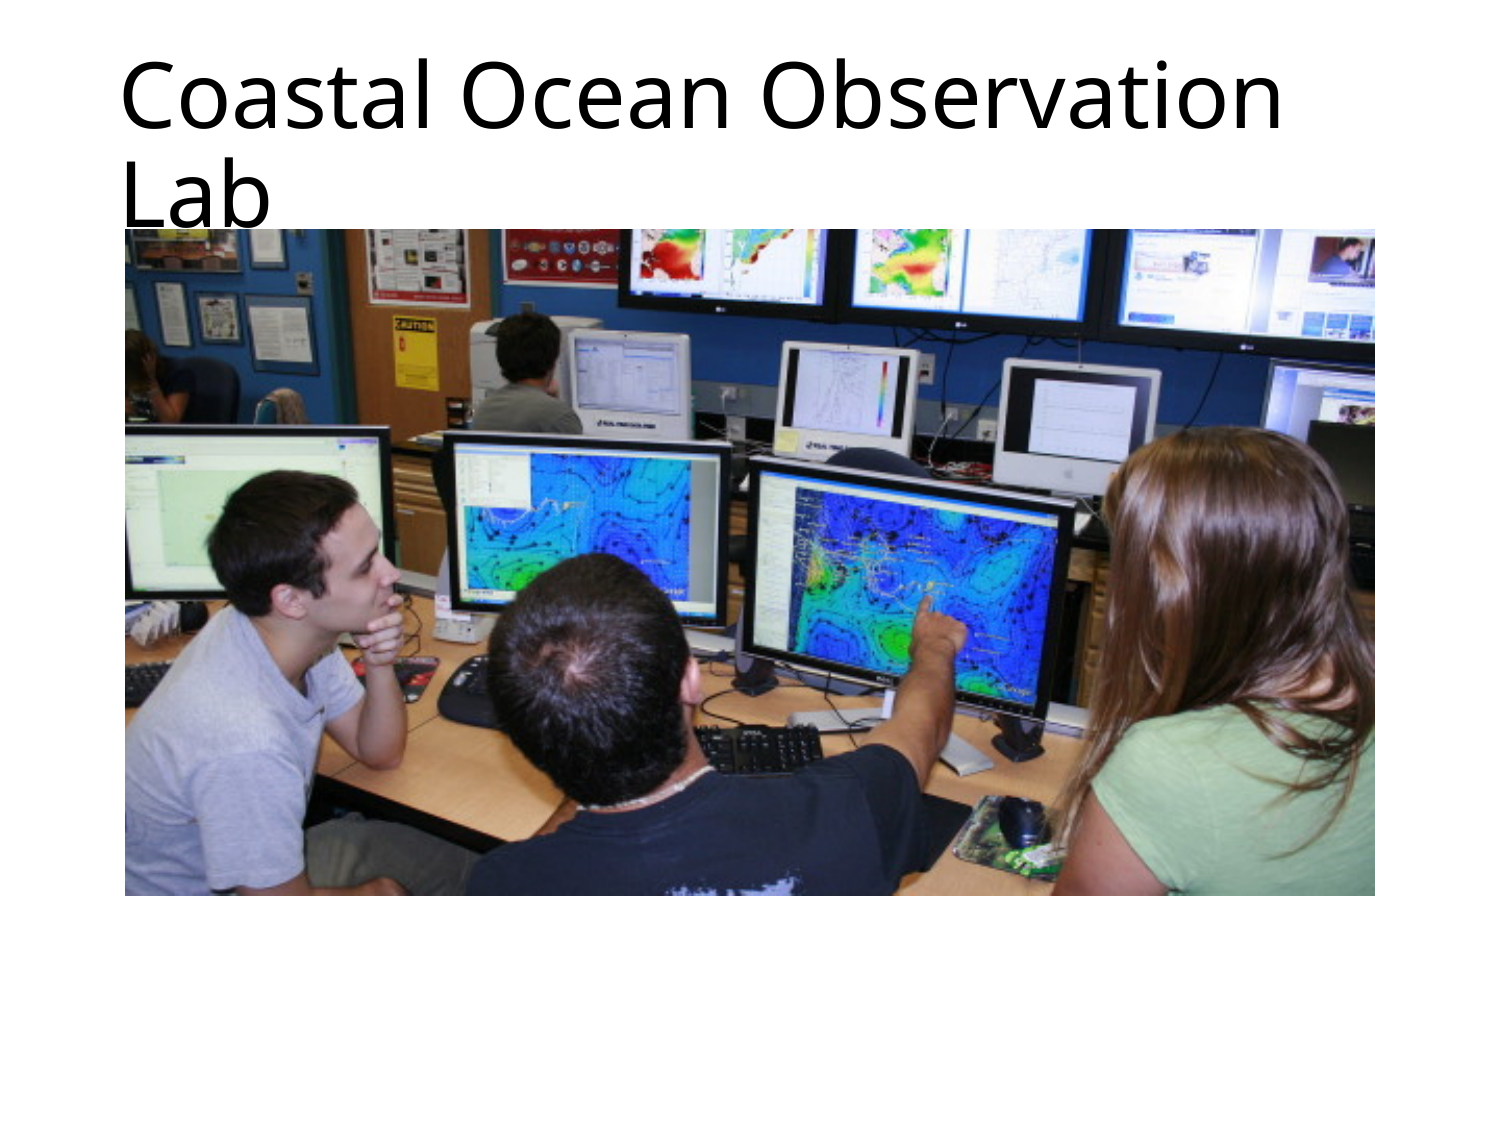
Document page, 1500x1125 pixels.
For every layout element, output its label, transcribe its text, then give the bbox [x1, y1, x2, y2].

title Coastal Ocean Observation Lab [103, 59, 1397, 237]
picture [124, 229, 1376, 896]
